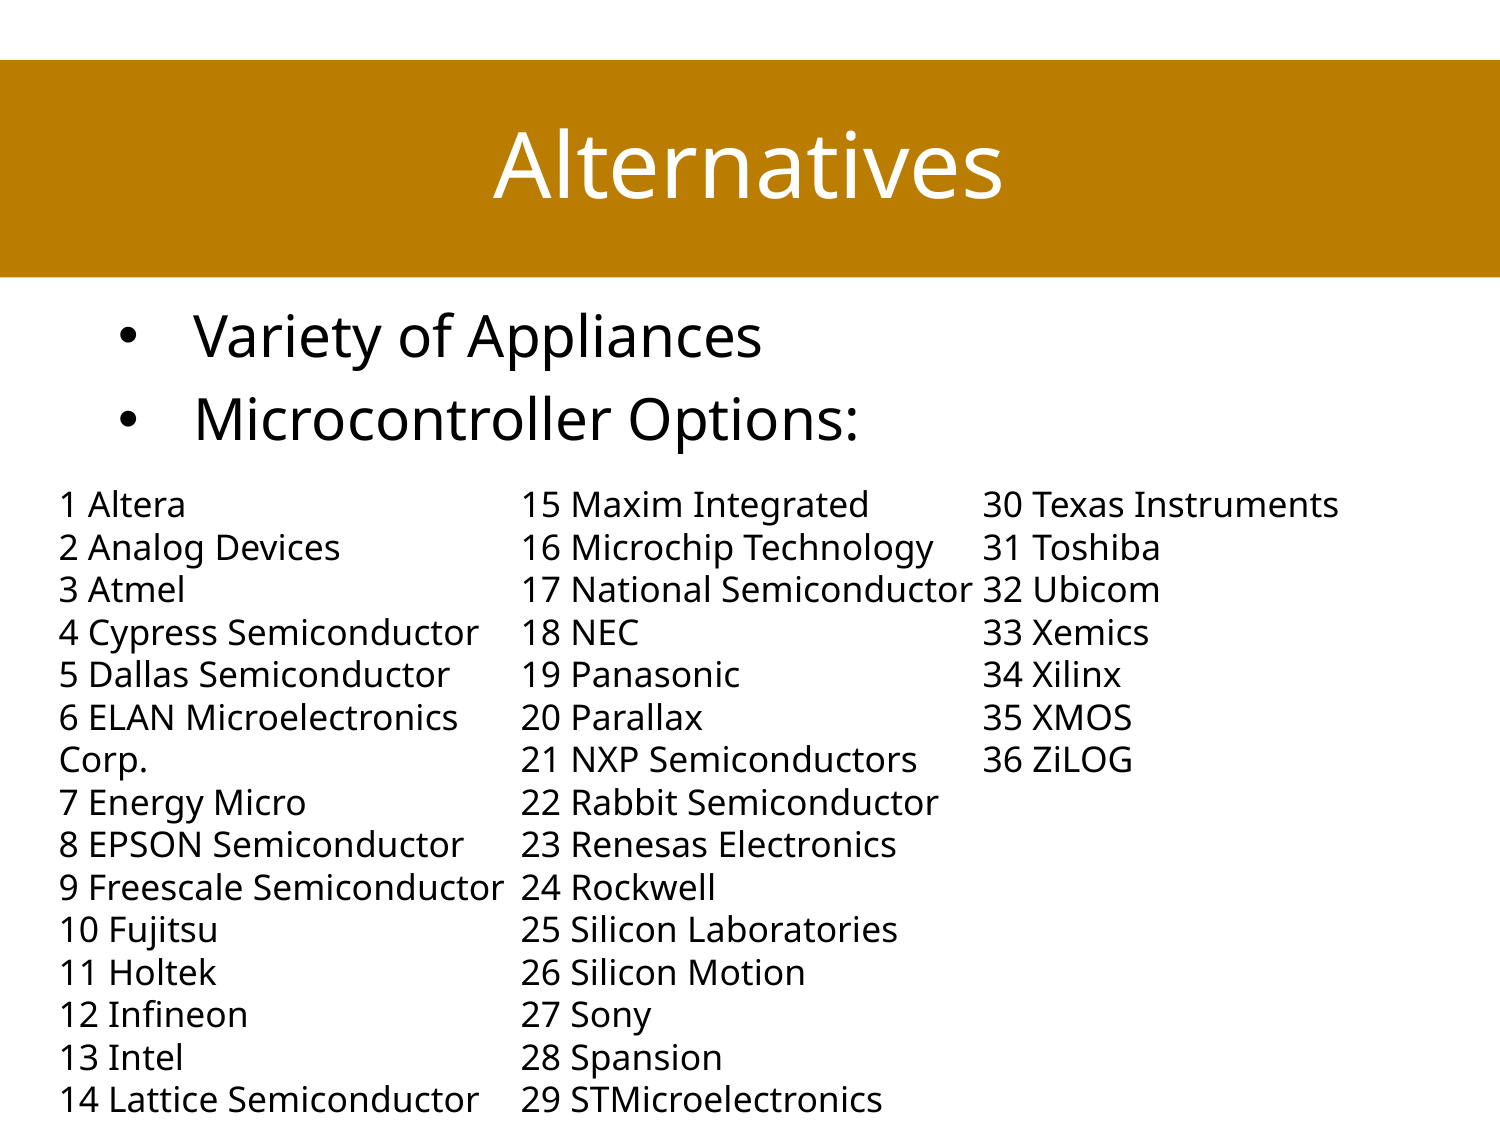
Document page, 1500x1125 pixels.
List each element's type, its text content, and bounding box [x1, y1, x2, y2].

text_box 1 Altera 2 Analog Devices 3 Atmel 4 Cypress Semiconductor 5 Dallas Semiconductor 6 ELAN Microelectronics Corp. 7 Energy Micro 8 EPSON Semiconductor 9 Freescale Semiconductor 10 Fujitsu 11 Holtek 12 Infineon 13 Intel 14 Lattice Semiconductor 15 Maxim Integrated 16 Microchip Technology 17 National Semiconductor 18 NEC 19 Panasonic 20 Parallax 21 NXP Semiconductors 22 Rabbit Semiconductor 23 Renesas Electronics 24 Rockwell 25 Silicon Laboratories 26 Silicon Motion 27 Sony 28 Spansion 29 STMicroelectronics 30 Texas Instruments 31 Toshiba 32 Ubicom 33 Xemics 34 Xilinx 35 XMOS 36 ZiLOG [43, 474, 1460, 1125]
list Variety of Appliances Microcontroller Options: [103, 299, 1397, 474]
title Alternatives [0, 59, 1500, 278]
